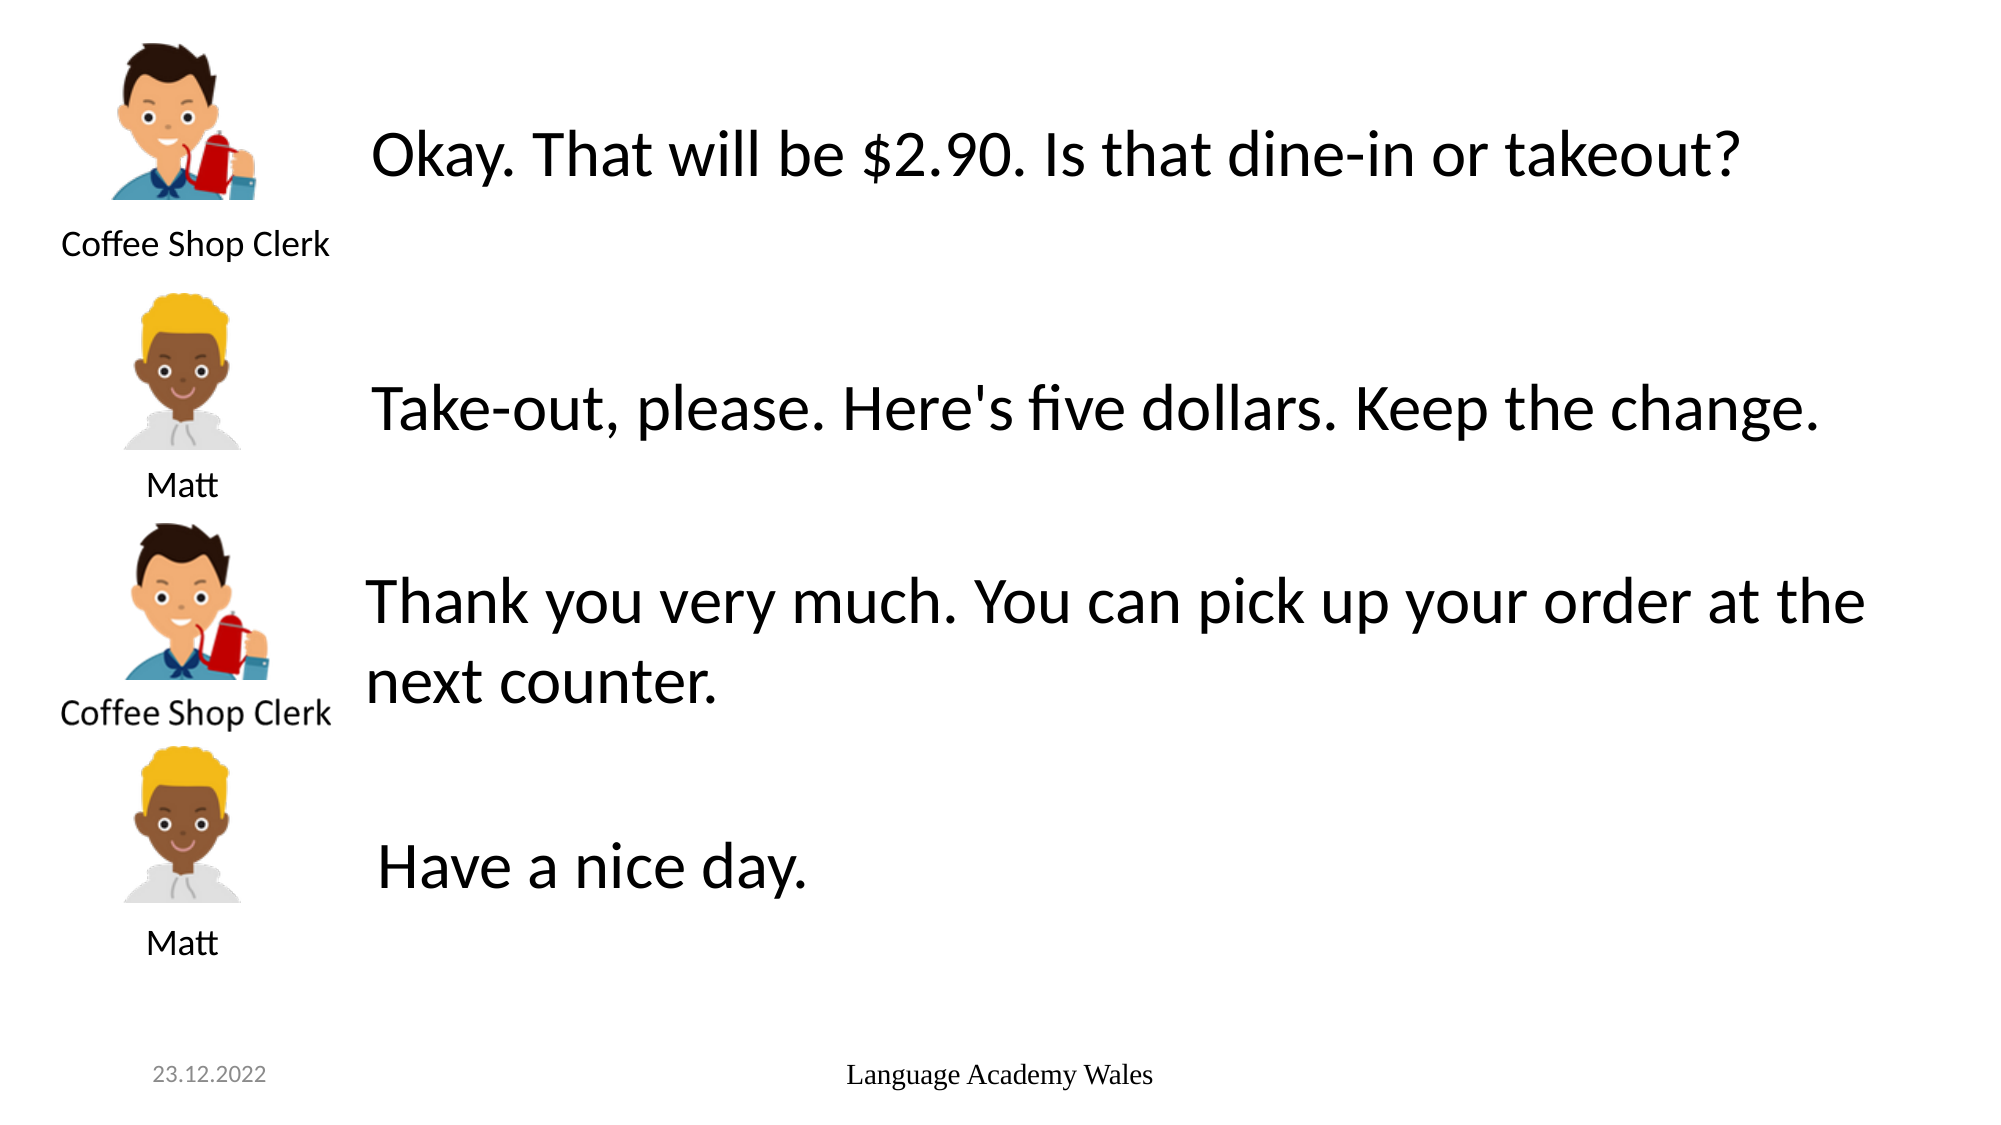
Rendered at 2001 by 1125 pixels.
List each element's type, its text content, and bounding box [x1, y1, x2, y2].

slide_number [137, 1042, 588, 1103]
text_box Have a nice day. [363, 814, 1637, 910]
text_box Take-out, please. Here's five dollars. Keep the change. [356, 356, 1837, 452]
text_box Matt [131, 910, 234, 971]
text_box Coffee Shop Clerk [46, 211, 346, 272]
picture [36, 523, 355, 903]
text_box Matt [131, 452, 234, 513]
text_box Okay. That will be $2.90. Is that dine-in or takeout? [356, 102, 1759, 197]
picture [104, 292, 261, 450]
footer Language Academy Wales [662, 1042, 1338, 1103]
text_box Thank you very much. You can pick up your order at the next counter. [350, 549, 1920, 725]
picture [104, 43, 261, 200]
